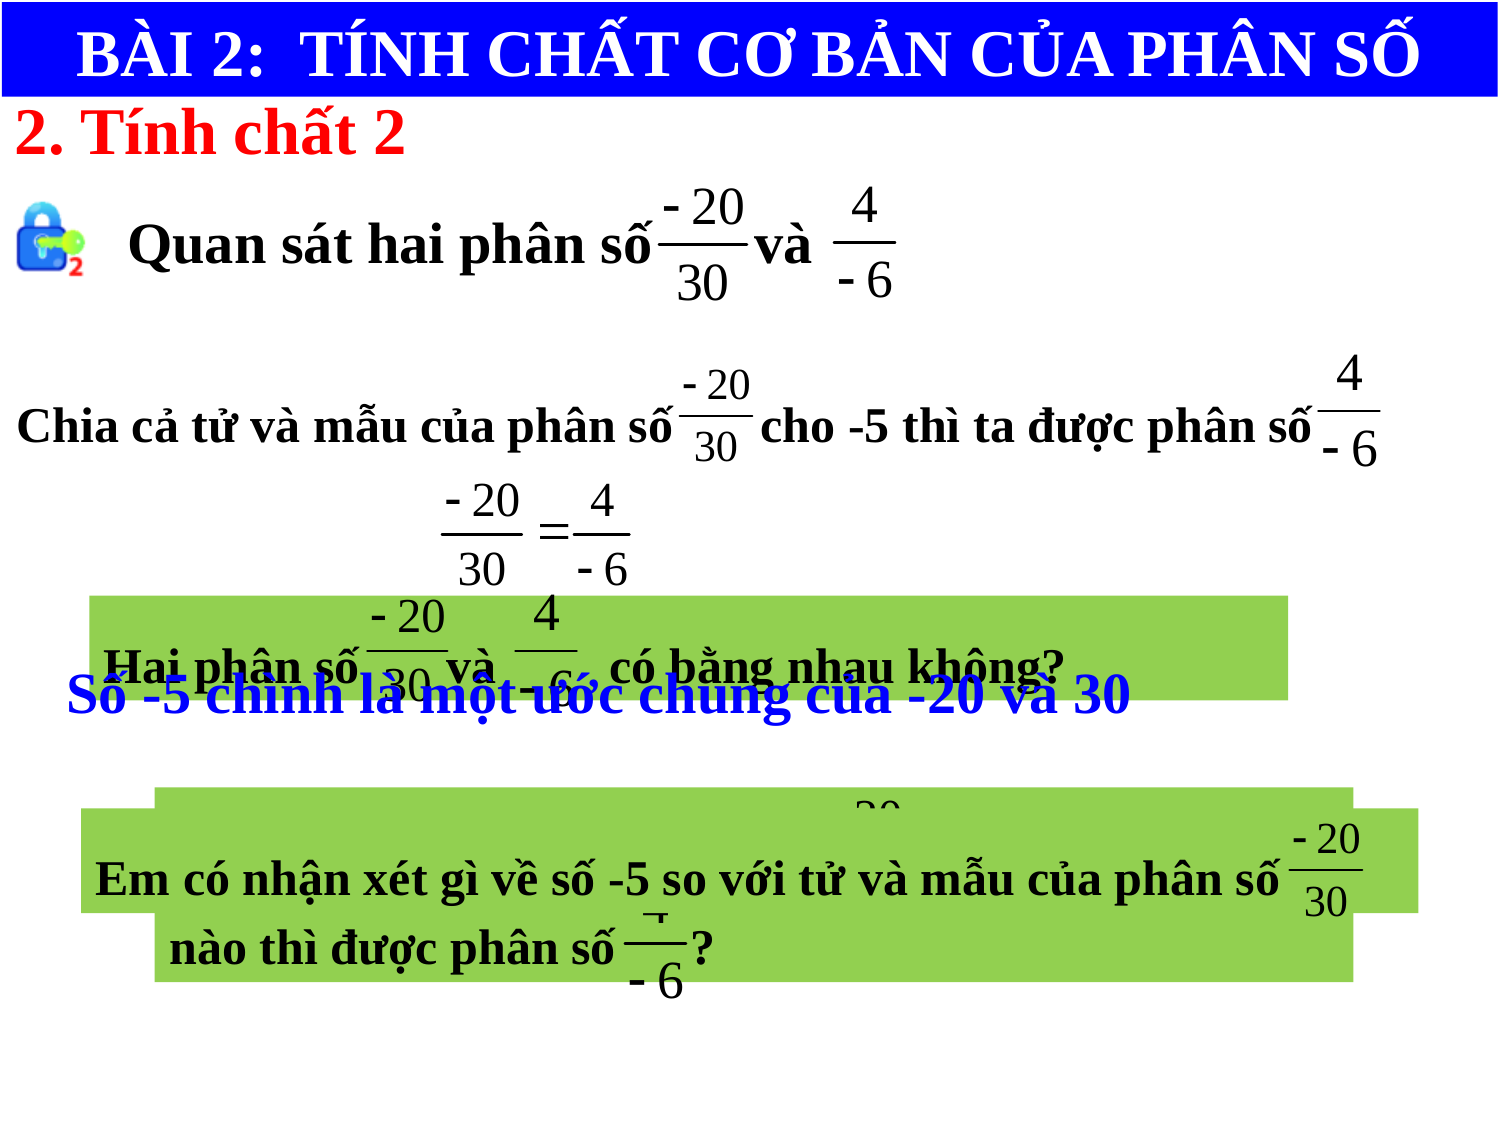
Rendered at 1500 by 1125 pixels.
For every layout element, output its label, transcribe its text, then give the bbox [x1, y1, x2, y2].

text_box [14, 170, 1463, 313]
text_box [1, 338, 1391, 479]
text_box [154, 933, 1354, 1011]
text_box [154, 787, 1354, 806]
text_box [80, 808, 1419, 926]
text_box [89, 578, 1289, 719]
text_box Số -5 chình là một ước chung của -20 và 30 [51, 647, 1361, 733]
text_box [433, 469, 642, 596]
text_box 2. Tính chất 2 [0, 80, 1075, 176]
text_box BÀI 2: TÍNH CHẤT CƠ BẢN CỦA PHÂN SỐ [1, 2, 1498, 97]
